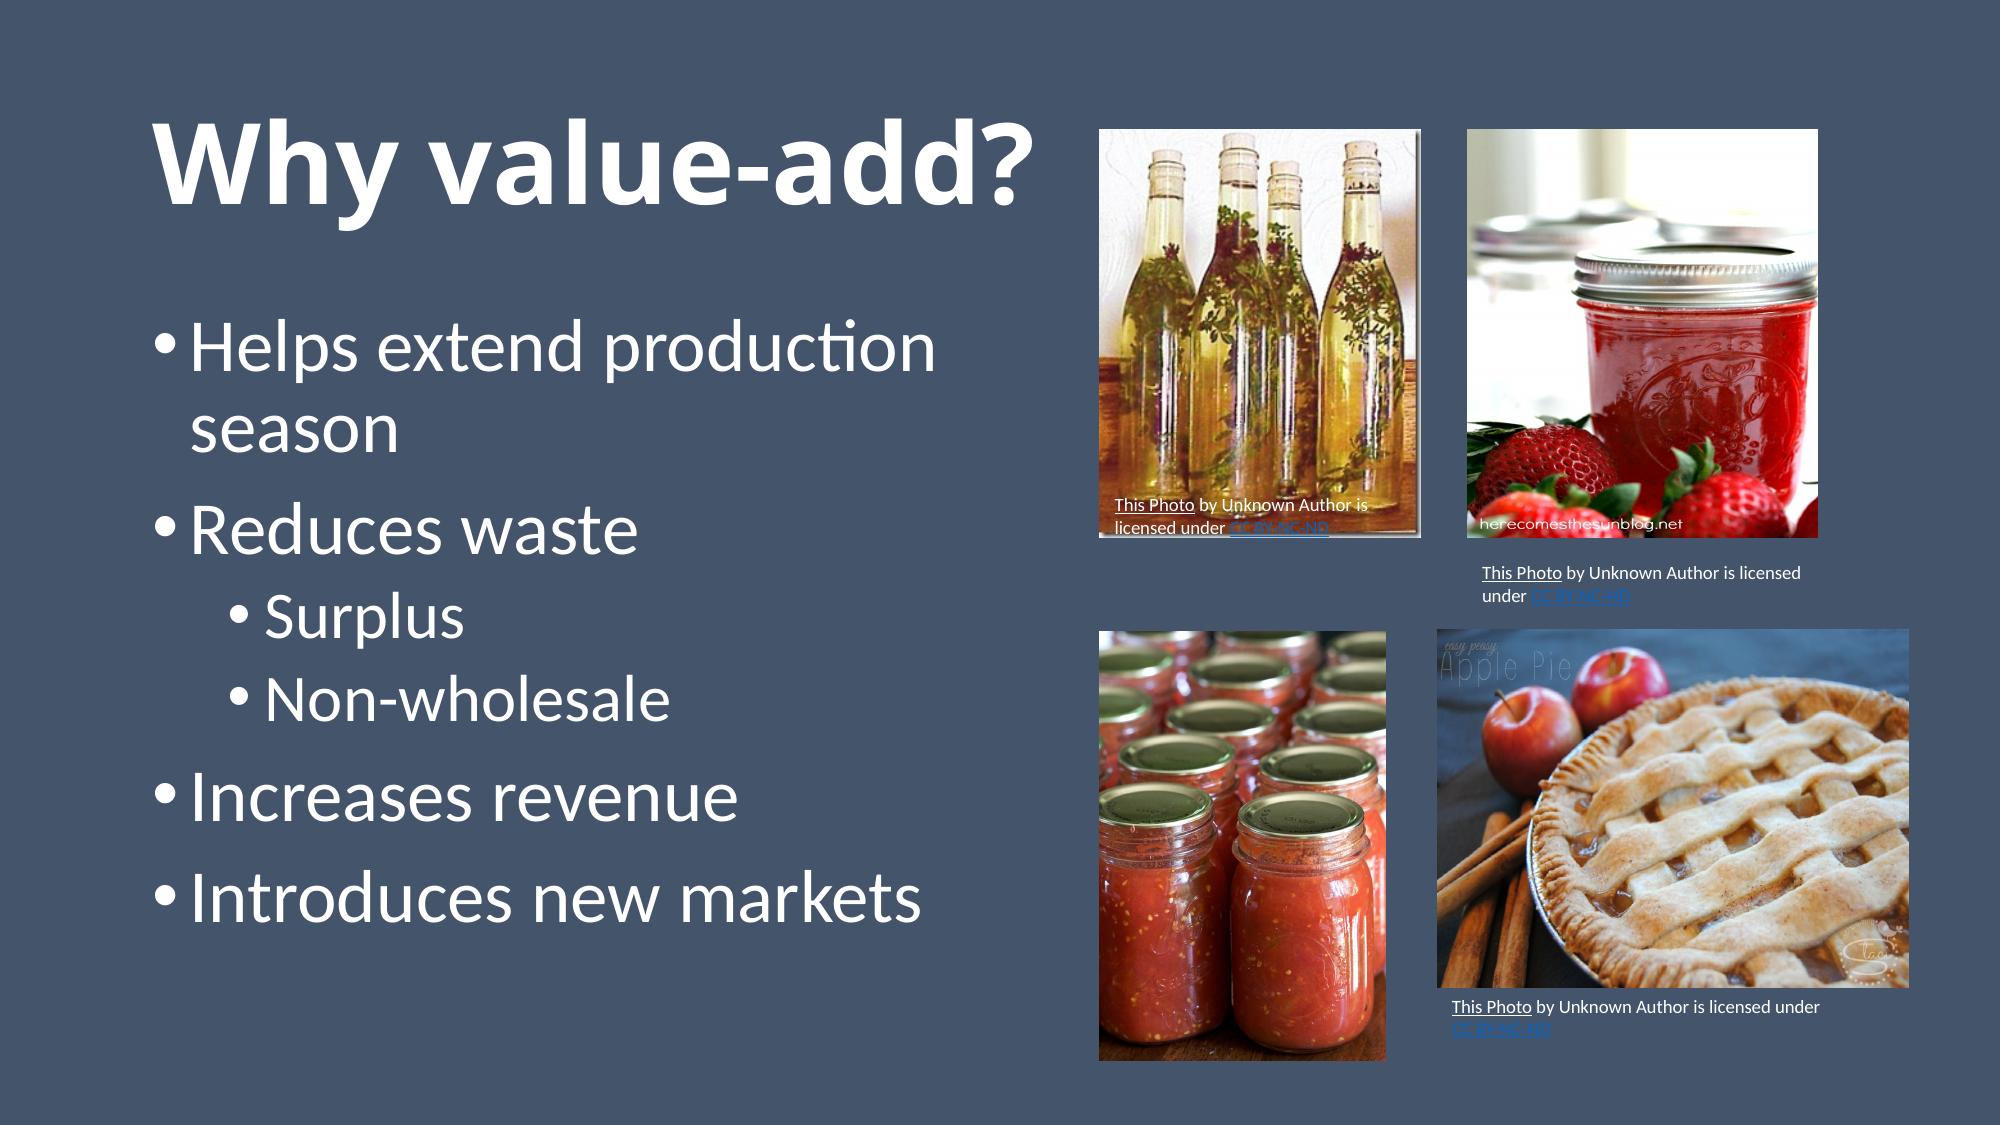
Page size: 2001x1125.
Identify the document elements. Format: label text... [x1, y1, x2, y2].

title Why value-add? [137, 59, 1863, 278]
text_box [1099, 129, 1421, 539]
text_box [1437, 629, 1909, 1080]
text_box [1467, 129, 1817, 615]
list Helps extend production season Reduces waste Surplus Non-wholesale Increases revenue Introduces new markets [137, 299, 1100, 1014]
picture [1099, 631, 1386, 1061]
